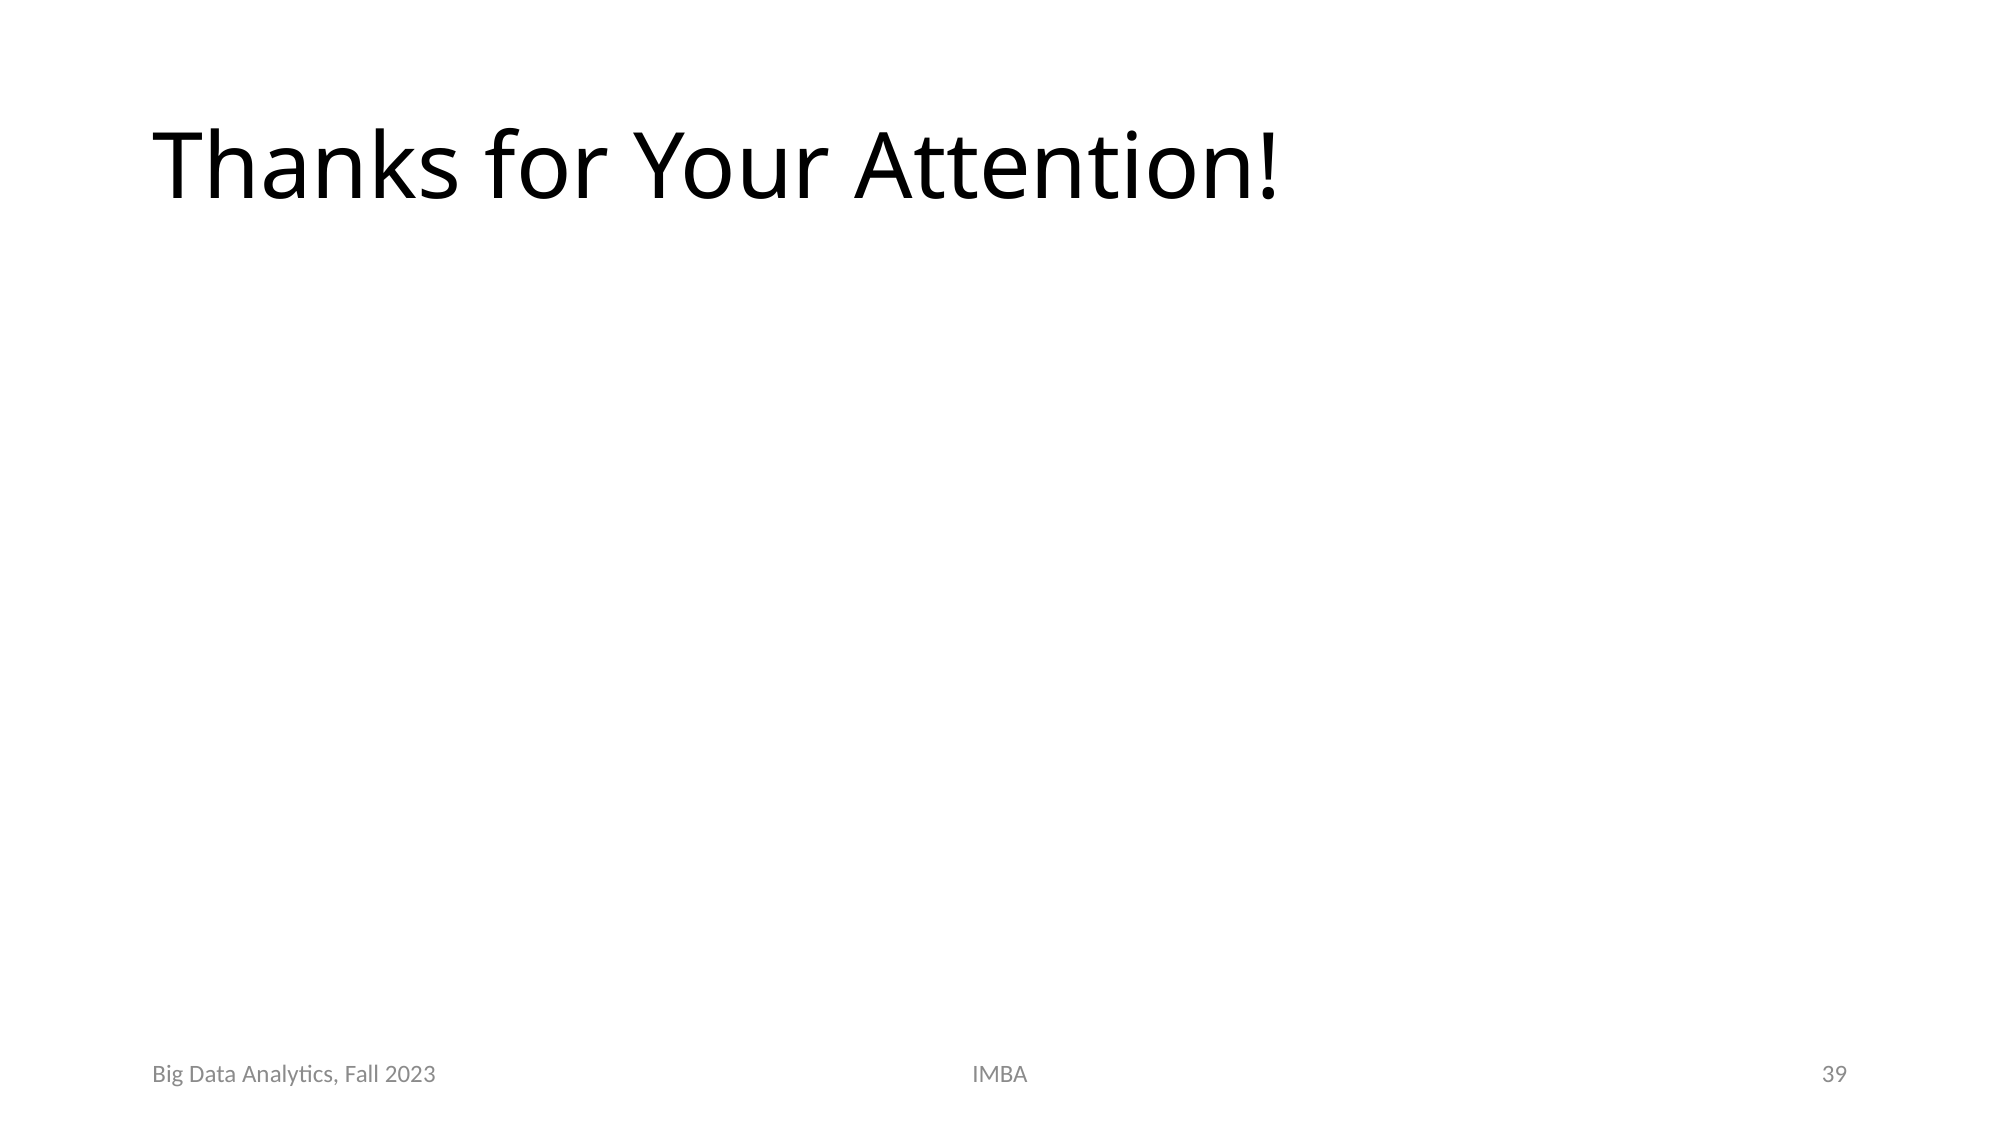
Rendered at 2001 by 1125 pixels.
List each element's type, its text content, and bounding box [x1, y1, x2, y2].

title Thanks for Your Attention! [137, 59, 1863, 278]
slide_number Big Data Analytics, Fall 2023 [137, 1042, 588, 1103]
slide_number 39 [1412, 1042, 1863, 1103]
footer IMBA [662, 1042, 1338, 1103]
